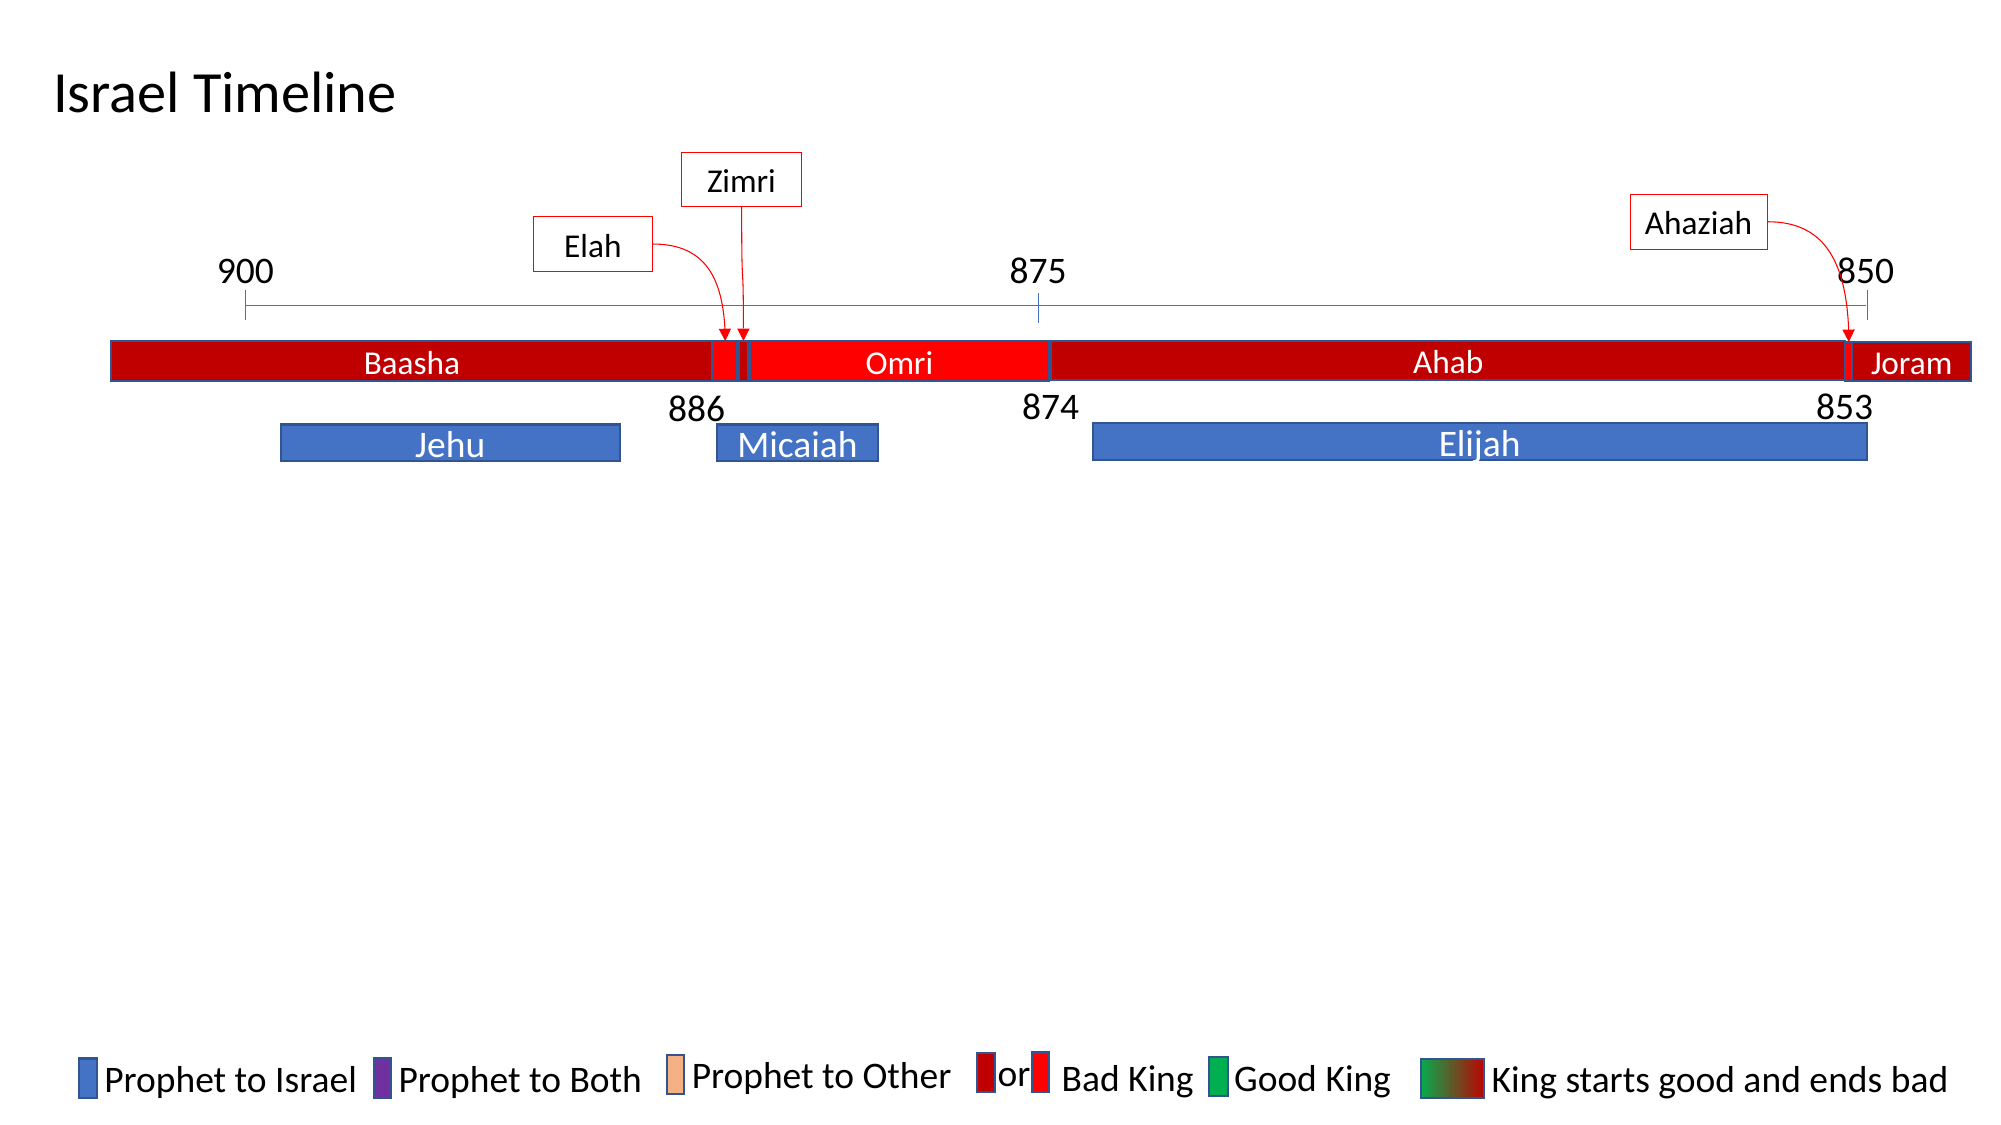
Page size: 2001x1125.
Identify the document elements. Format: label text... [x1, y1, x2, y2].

text_box 875 [994, 238, 1082, 299]
text_box 874 [1007, 374, 1096, 435]
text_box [652, 244, 726, 342]
text_box Prophet to Both [384, 1047, 658, 1108]
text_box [1420, 1047, 1967, 1109]
text_box 900 [202, 238, 289, 299]
text_box Omri [749, 340, 1050, 382]
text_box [977, 1041, 1210, 1107]
text_box Israel Timeline [38, 46, 1039, 132]
text_box Ahaziah [1630, 194, 1768, 250]
text_box Prophet to Other [677, 1043, 967, 1104]
text_box Ahab [1050, 340, 1844, 381]
text_box 850 [1849, 238, 1909, 299]
text_box Elijah [1092, 422, 1868, 461]
text_box Jehu [280, 423, 621, 462]
text_box 853 [1801, 381, 1888, 435]
text_box Elah [533, 216, 653, 272]
text_box [1844, 341, 1851, 382]
text_box Baasha [110, 340, 712, 382]
text_box Joram [1851, 341, 1972, 382]
text_box [374, 1057, 384, 1099]
text_box [738, 340, 749, 382]
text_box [79, 1047, 374, 1109]
text_box [666, 1054, 677, 1095]
text_box Micaiah [716, 423, 879, 462]
text_box Zimri [681, 152, 802, 207]
text_box 886 [653, 382, 741, 436]
text_box [712, 340, 738, 382]
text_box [1767, 222, 1849, 342]
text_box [1209, 1046, 1408, 1107]
